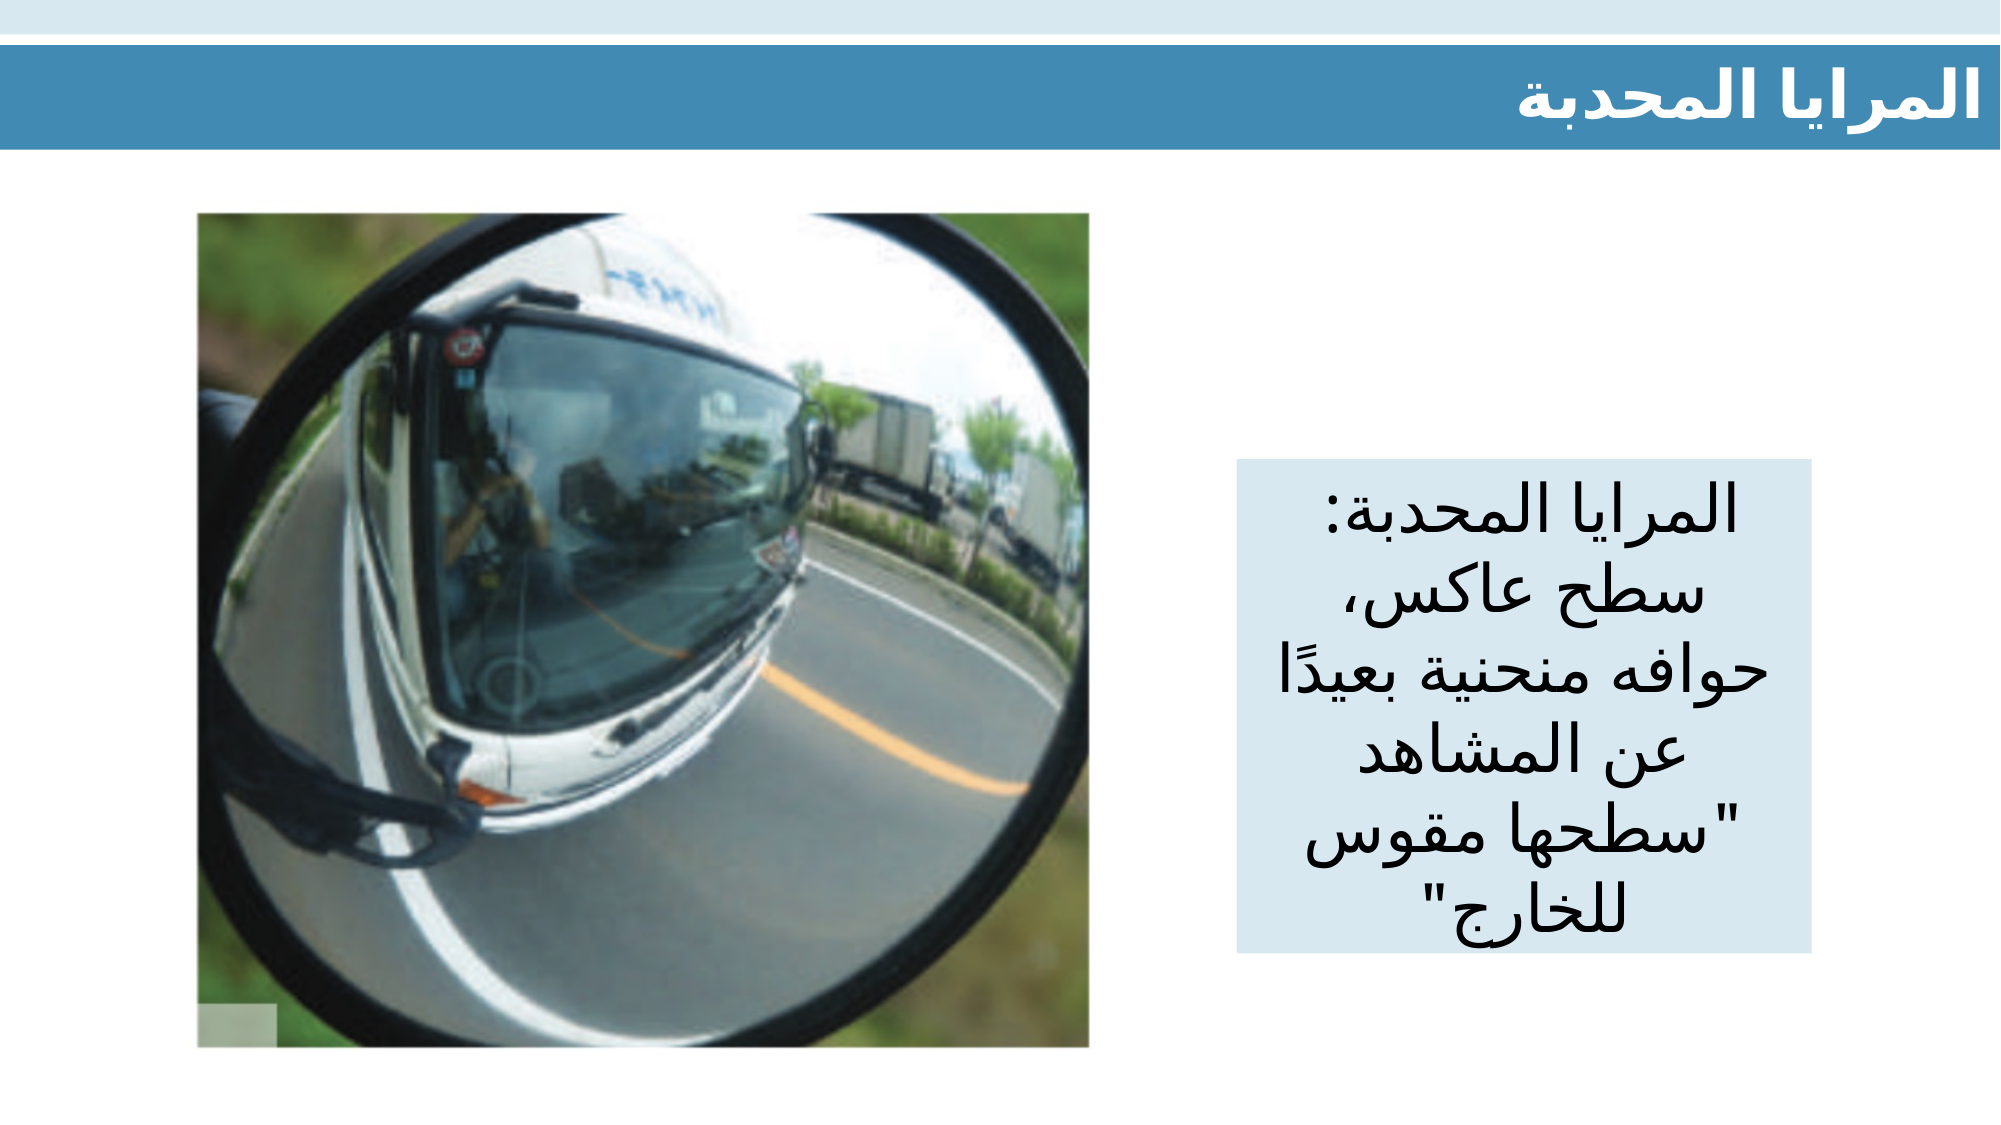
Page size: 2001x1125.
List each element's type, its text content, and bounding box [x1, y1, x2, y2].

text_box المرايا المحدبة: سطح عاكس، حوافه منحنية بعيدًا عن المشاهد "سطحها مقوس للخارج" [1236, 458, 1812, 954]
picture [188, 199, 1097, 1057]
text_box المرايا المحدبة [0, 45, 2000, 150]
text_box [0, 0, 2000, 36]
